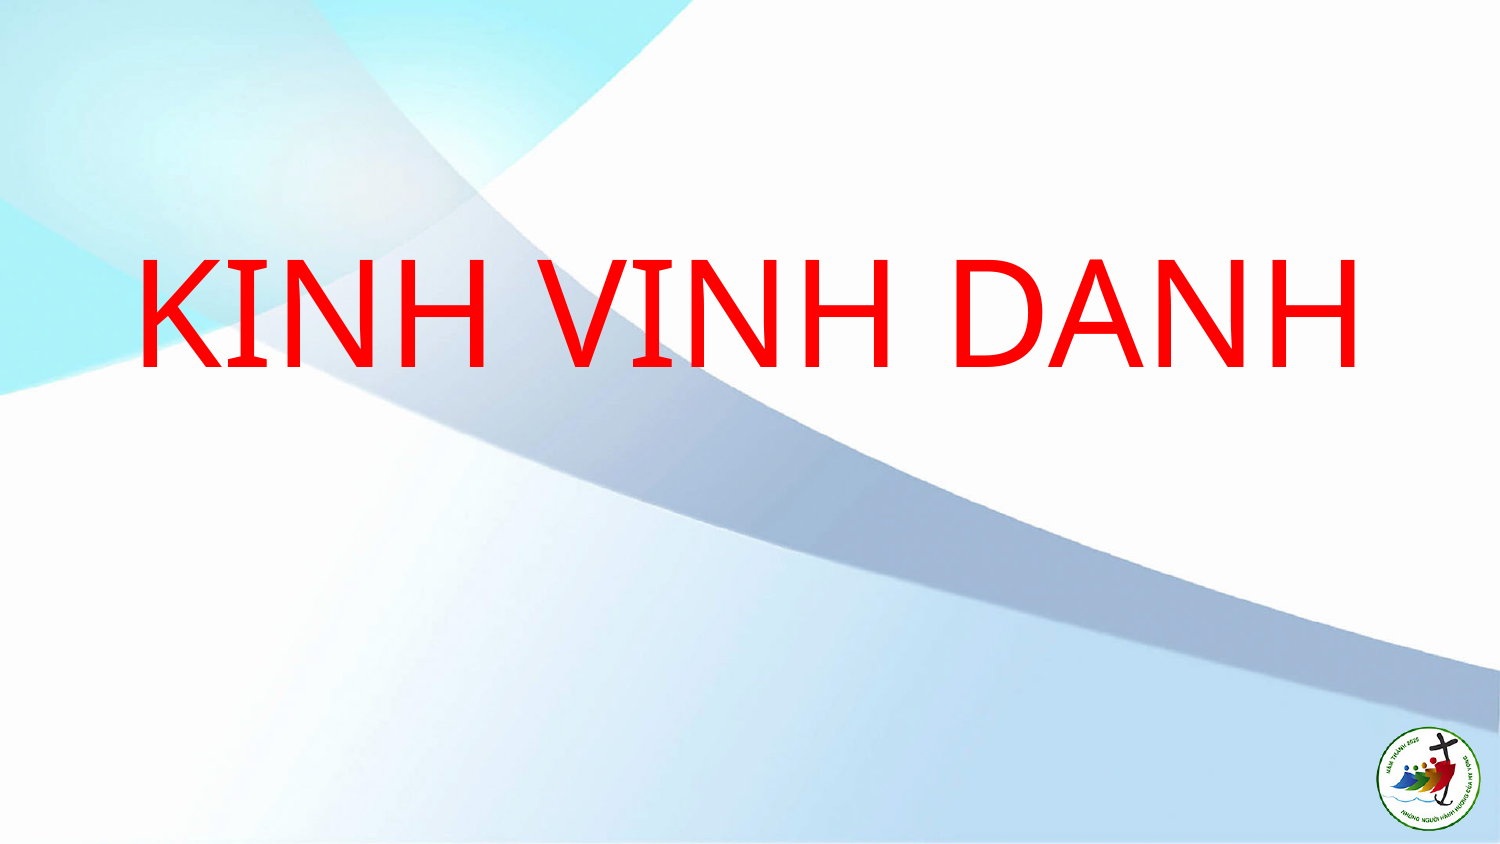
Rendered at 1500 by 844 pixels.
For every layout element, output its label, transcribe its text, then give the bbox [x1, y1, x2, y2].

subtitle KINH VINH DANH [0, 0, 1500, 844]
